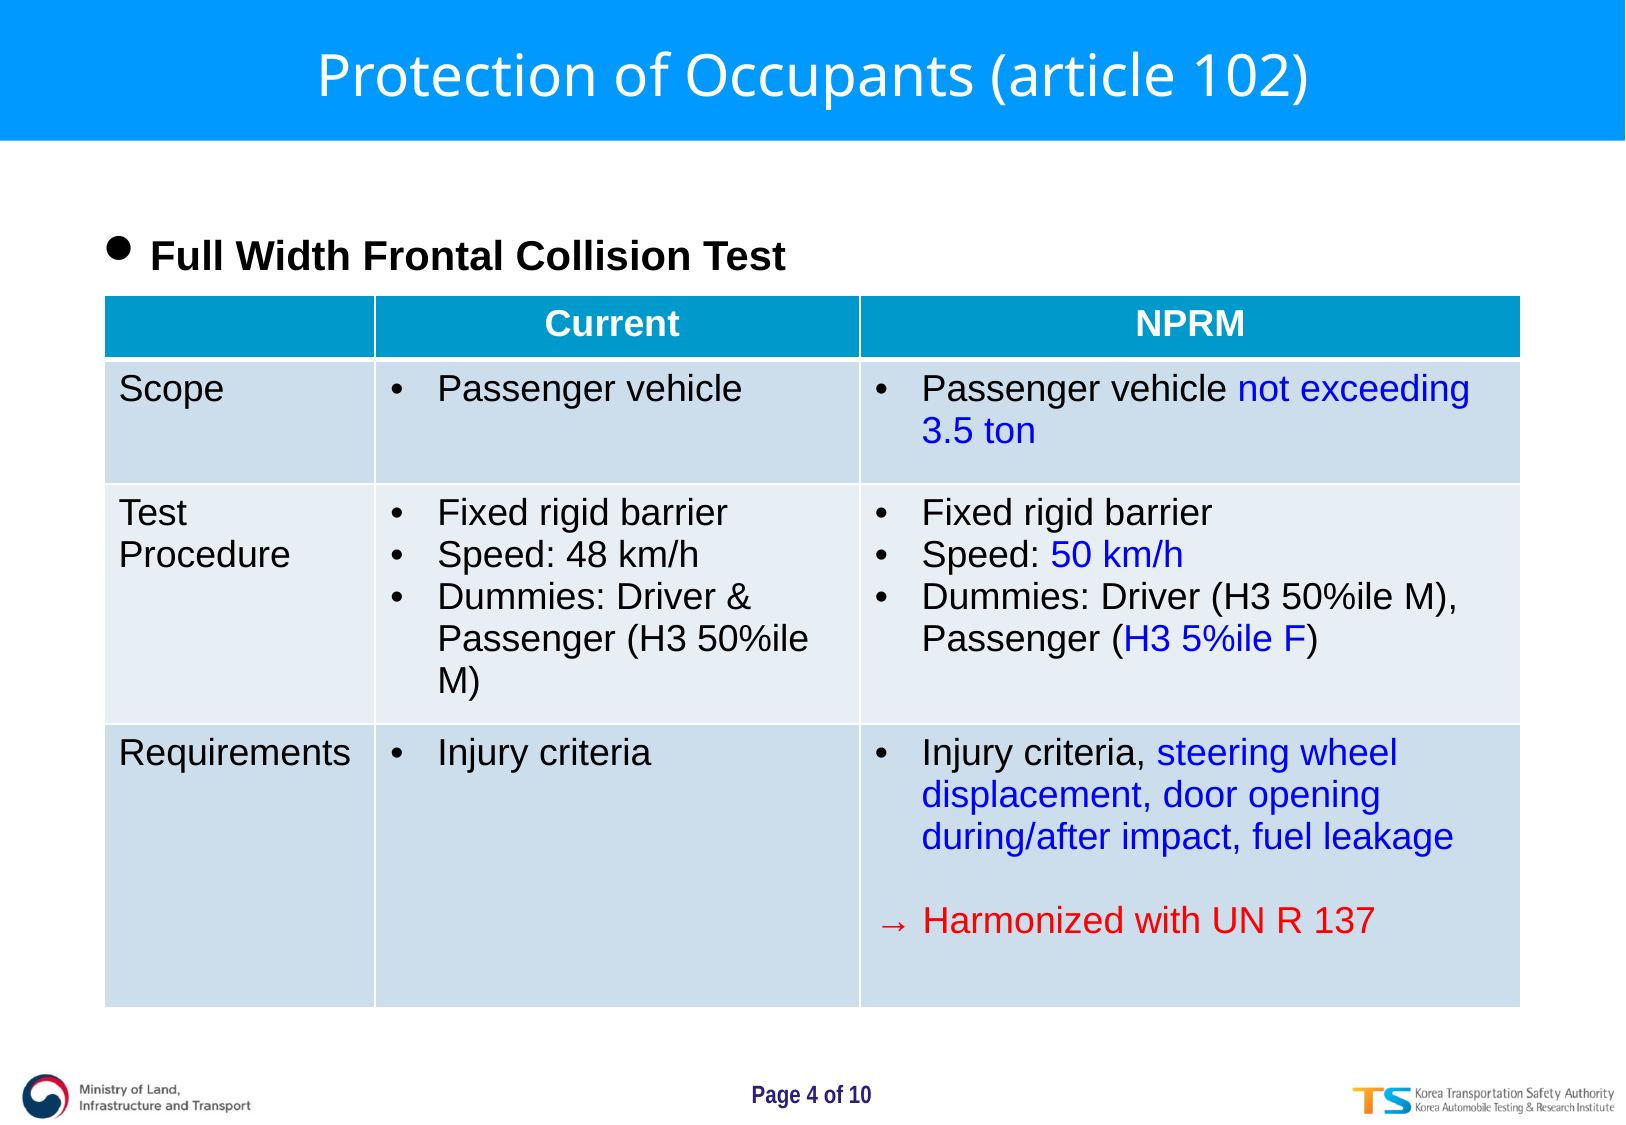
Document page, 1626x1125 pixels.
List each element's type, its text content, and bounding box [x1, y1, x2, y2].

picture [2, 1070, 267, 1122]
table_header [105, 296, 374, 357]
table_header Current [376, 296, 859, 357]
table_cell Test Procedure [105, 485, 374, 723]
table_cell Fixed rigid barrier Speed: 48 km/h Dummies: Driver & Passenger (H3 50%ile M) [376, 485, 859, 723]
table_cell Passenger vehicle not exceeding 3.5 ton [861, 362, 1520, 483]
table_cell Requirements [105, 725, 374, 1007]
picture [1345, 1079, 1620, 1122]
table_cell Scope [105, 362, 374, 483]
table_cell Injury criteria, steering wheel displacement, door opening during/after impact, fuel leakage → Harmonized with UN R 137 [861, 725, 1520, 1007]
table_cell Injury criteria [376, 725, 859, 1007]
table_cell Passenger vehicle [376, 362, 859, 483]
text_box Protection of Occupants (article 102) [0, 31, 1625, 116]
table_header NPRM [861, 296, 1520, 357]
text_box Full Width Frontal Collision Test [88, 196, 1471, 287]
table_cell Fixed rigid barrier Speed: 50 km/h Dummies: Driver (H3 50%ile M), Passenger (H3 5%ile F) [861, 485, 1520, 723]
